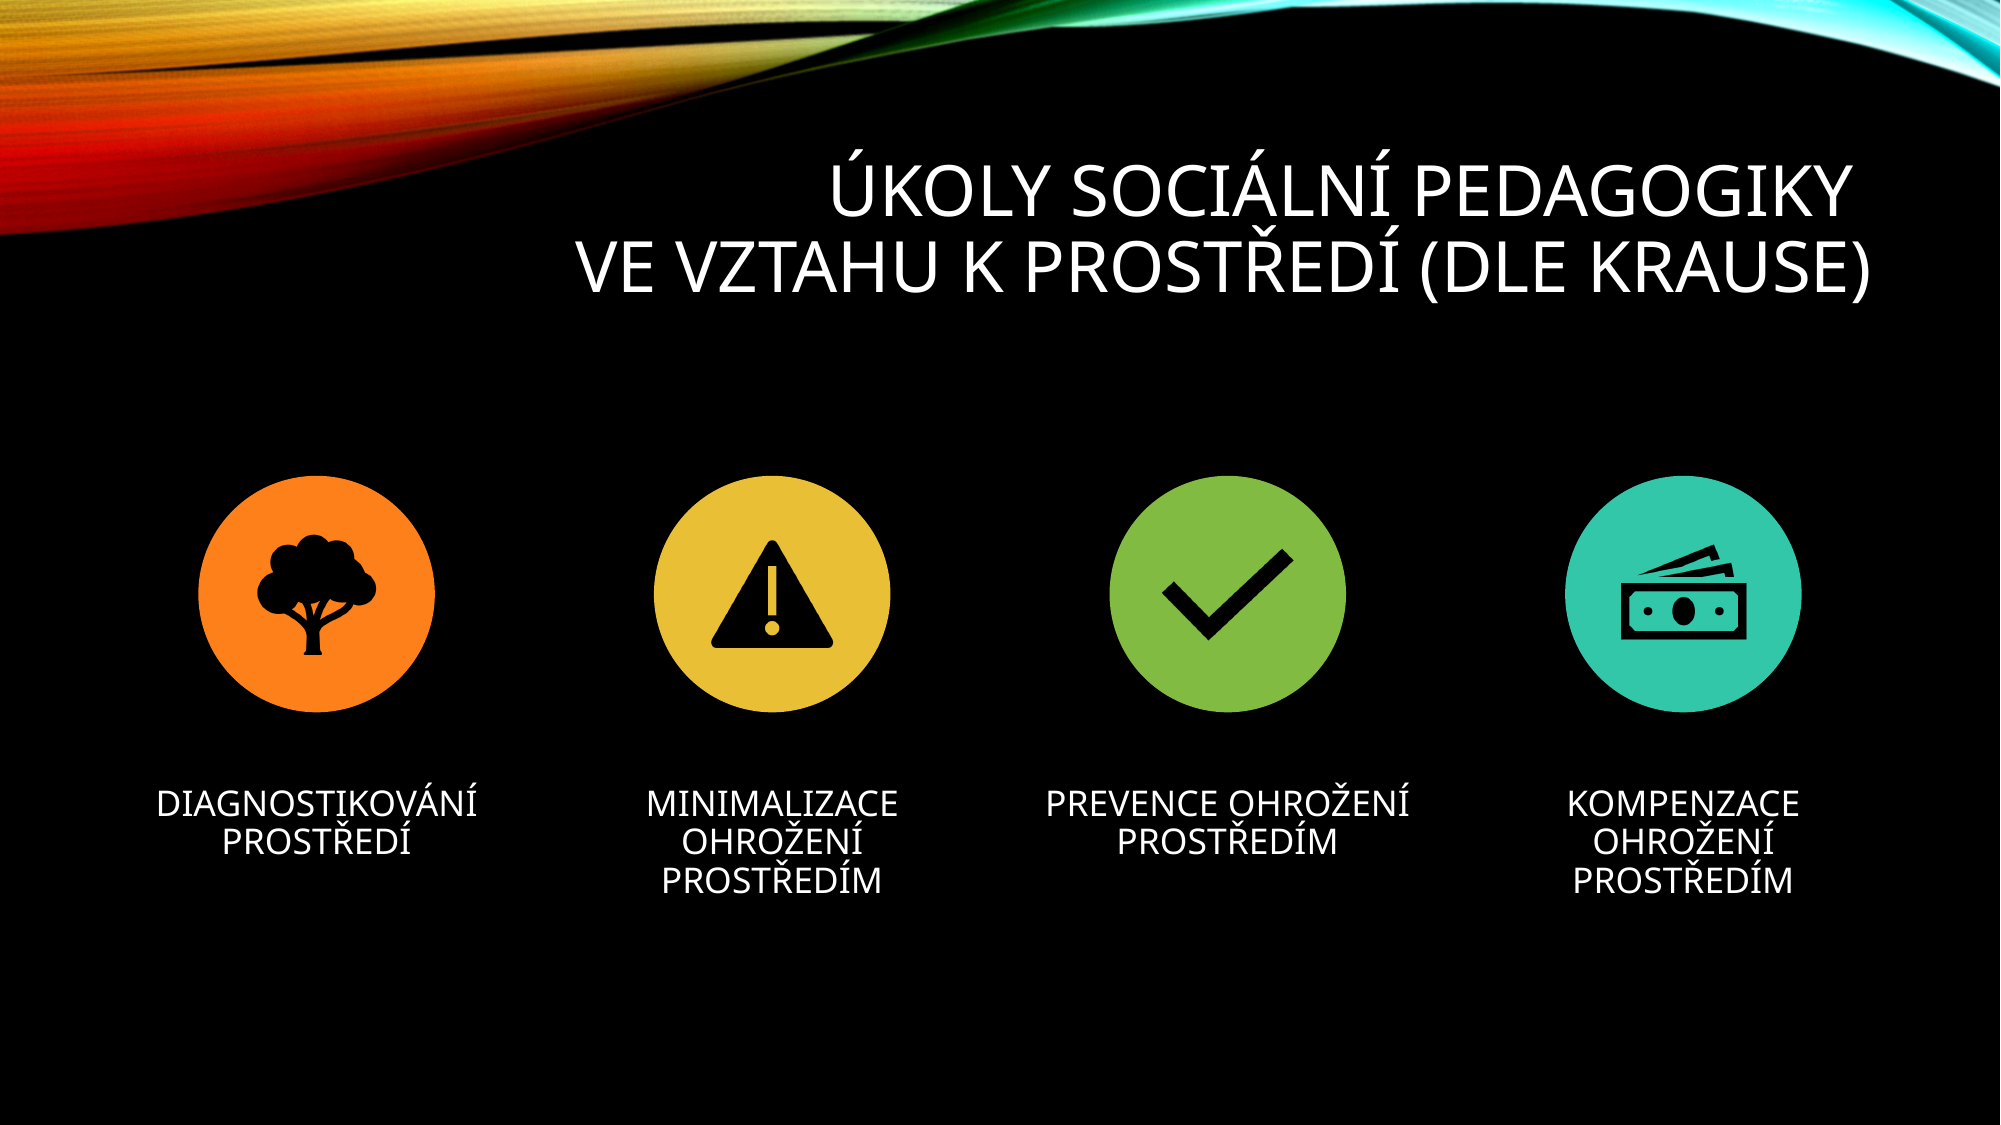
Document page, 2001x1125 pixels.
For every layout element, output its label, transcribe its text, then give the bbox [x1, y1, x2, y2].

title Úkoly sociální pedagogiky ve vztahu k prostředí (dle Krause) [474, 125, 1888, 338]
picture [0, 0, 2000, 237]
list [112, 400, 1888, 980]
